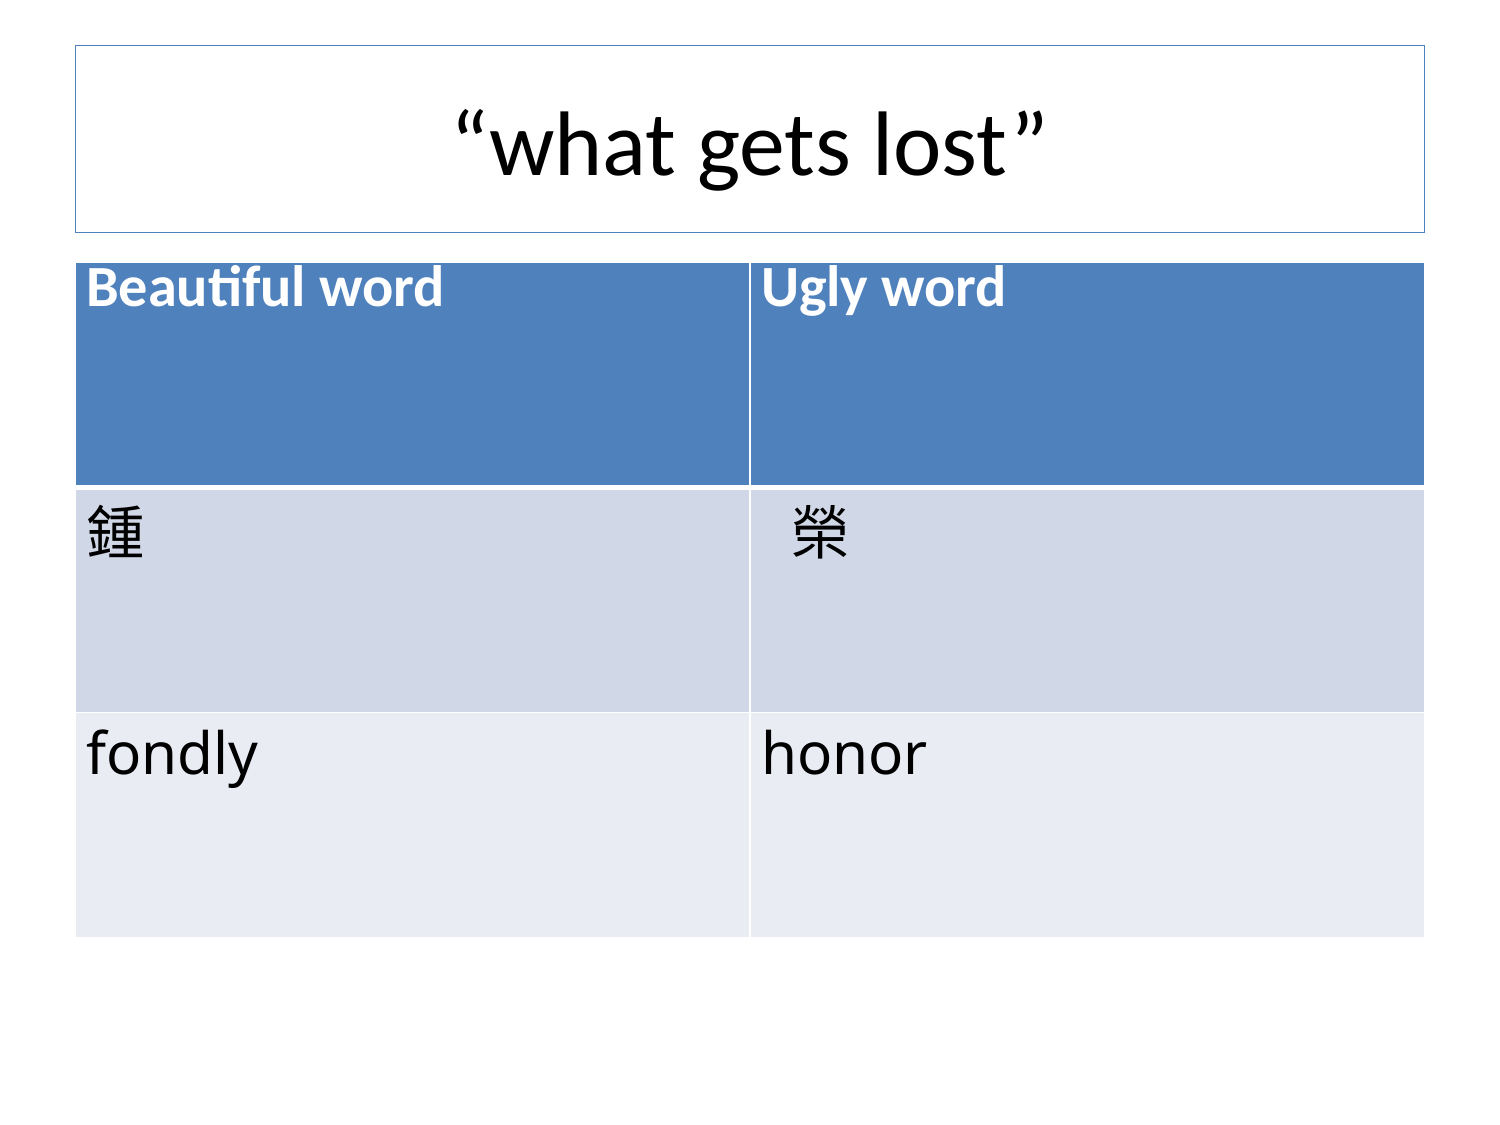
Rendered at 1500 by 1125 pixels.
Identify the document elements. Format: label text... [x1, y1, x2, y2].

table_header Beautiful word [76, 263, 749, 485]
table_cell 鍾 [76, 490, 749, 712]
table_cell honor [751, 713, 1424, 937]
table_cell 榮 [751, 490, 1424, 712]
title “what gets lost” [75, 45, 1425, 233]
table_cell fondly [76, 713, 749, 937]
table_header Ugly word [751, 263, 1424, 485]
